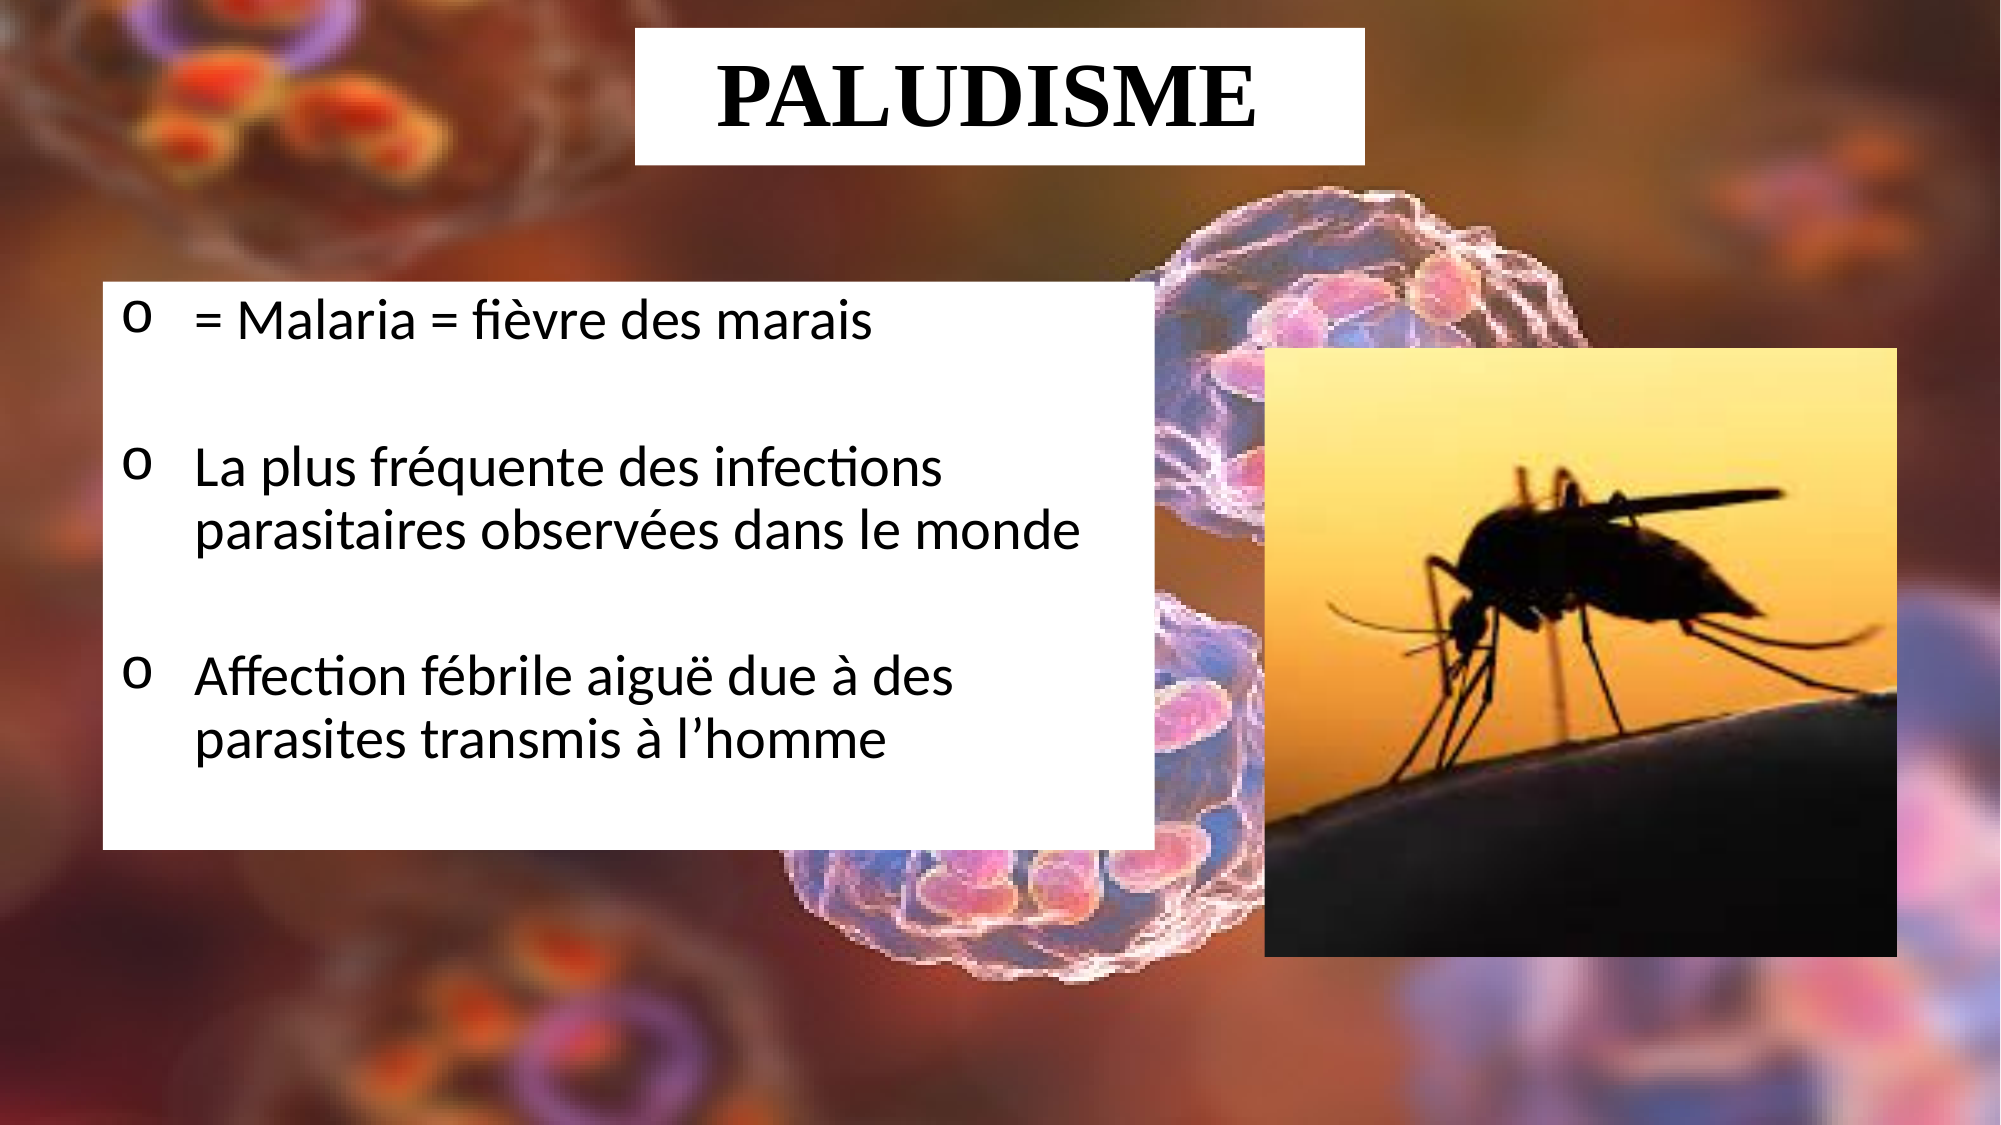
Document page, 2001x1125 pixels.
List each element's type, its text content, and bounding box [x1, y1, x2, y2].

text_box = Malaria = fièvre des marais La plus fréquente des infections parasitaires observées dans le monde Affection fébrile aiguë due à des parasites transmis à l’homme [102, 281, 1155, 850]
title PALUDISME [635, 27, 1365, 166]
picture [0, 0, 2001, 1125]
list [1264, 348, 1897, 957]
